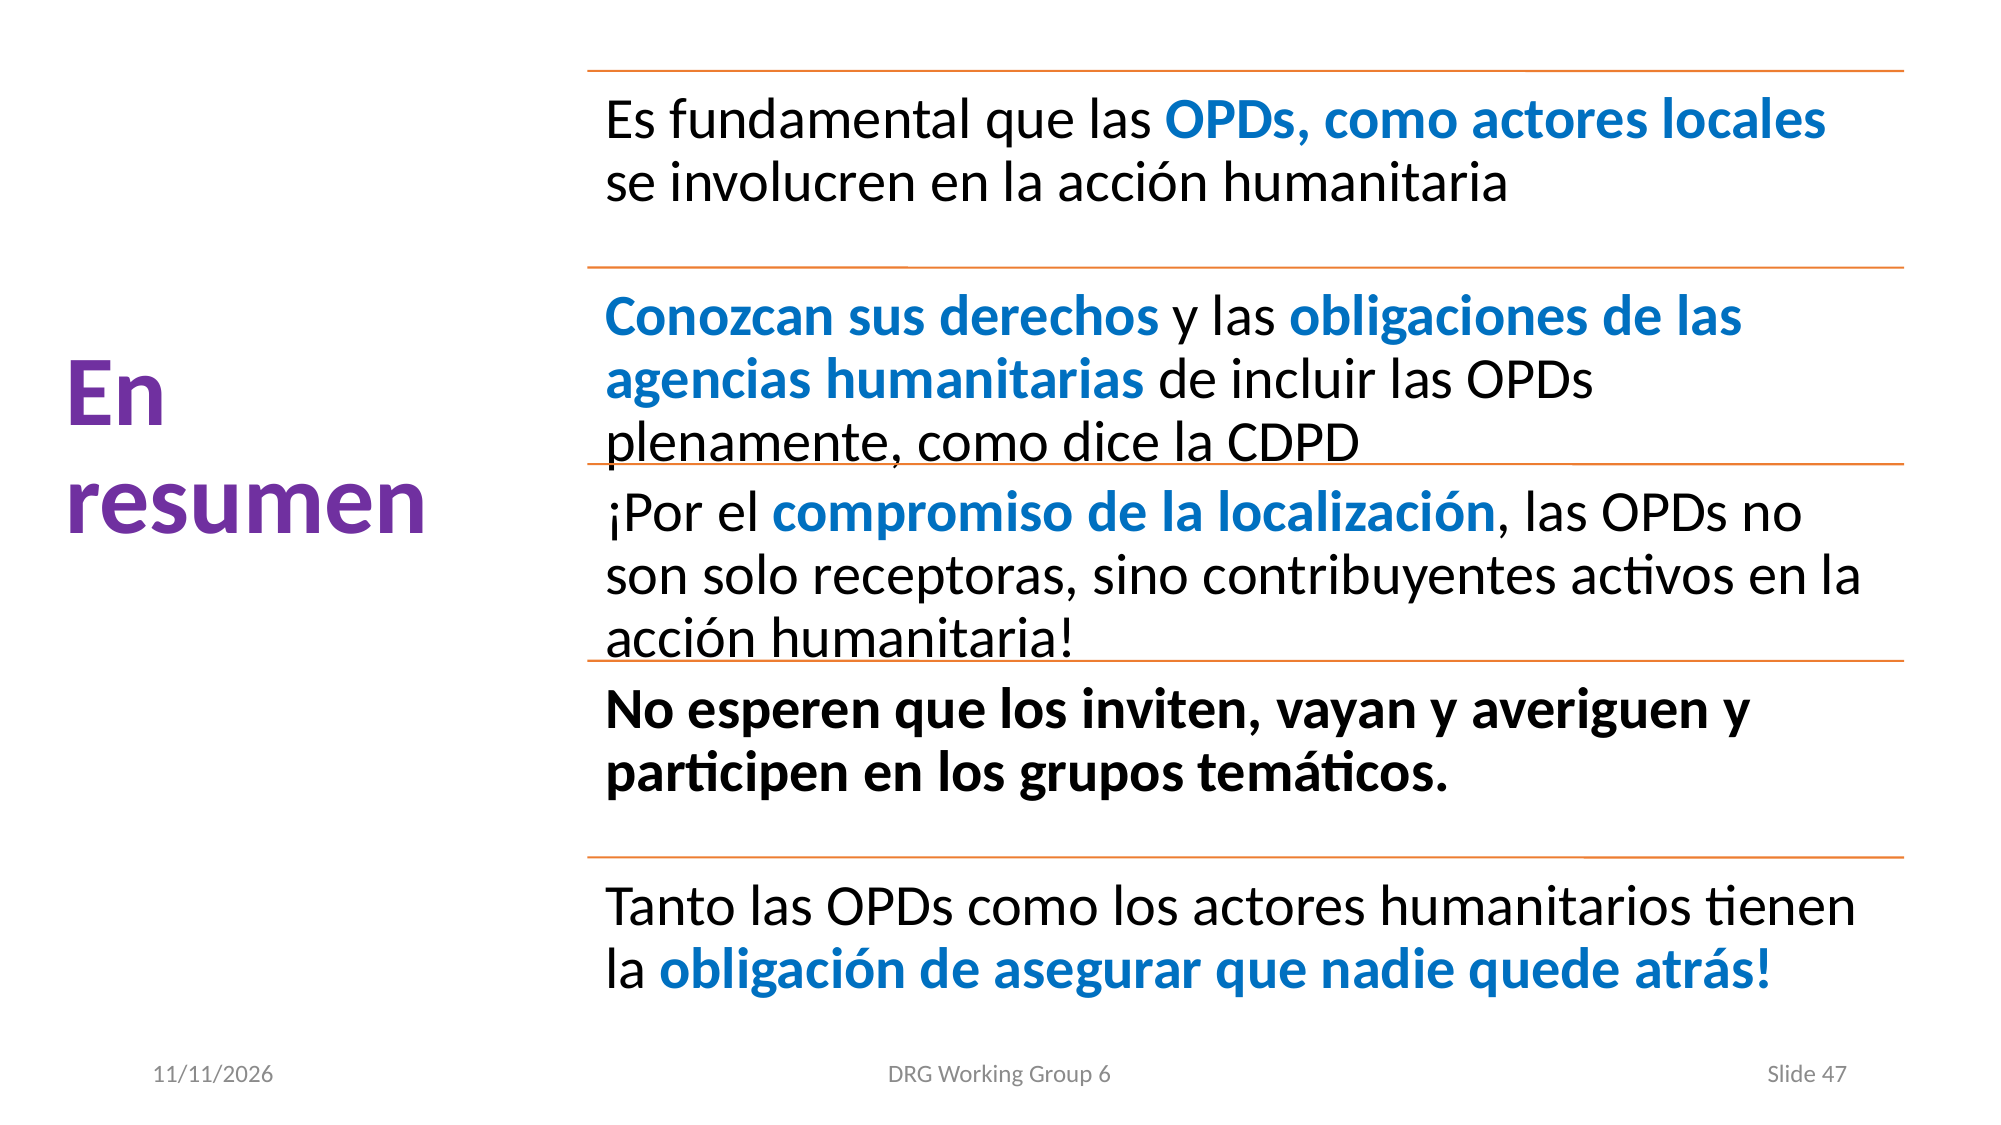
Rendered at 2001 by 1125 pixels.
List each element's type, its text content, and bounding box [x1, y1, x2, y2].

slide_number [137, 1042, 588, 1103]
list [587, 70, 1904, 1055]
footer DRG Working Group 6 [662, 1055, 1338, 1103]
title En resumen [50, 357, 501, 563]
slide_number Slide 47 [1412, 1055, 1863, 1103]
